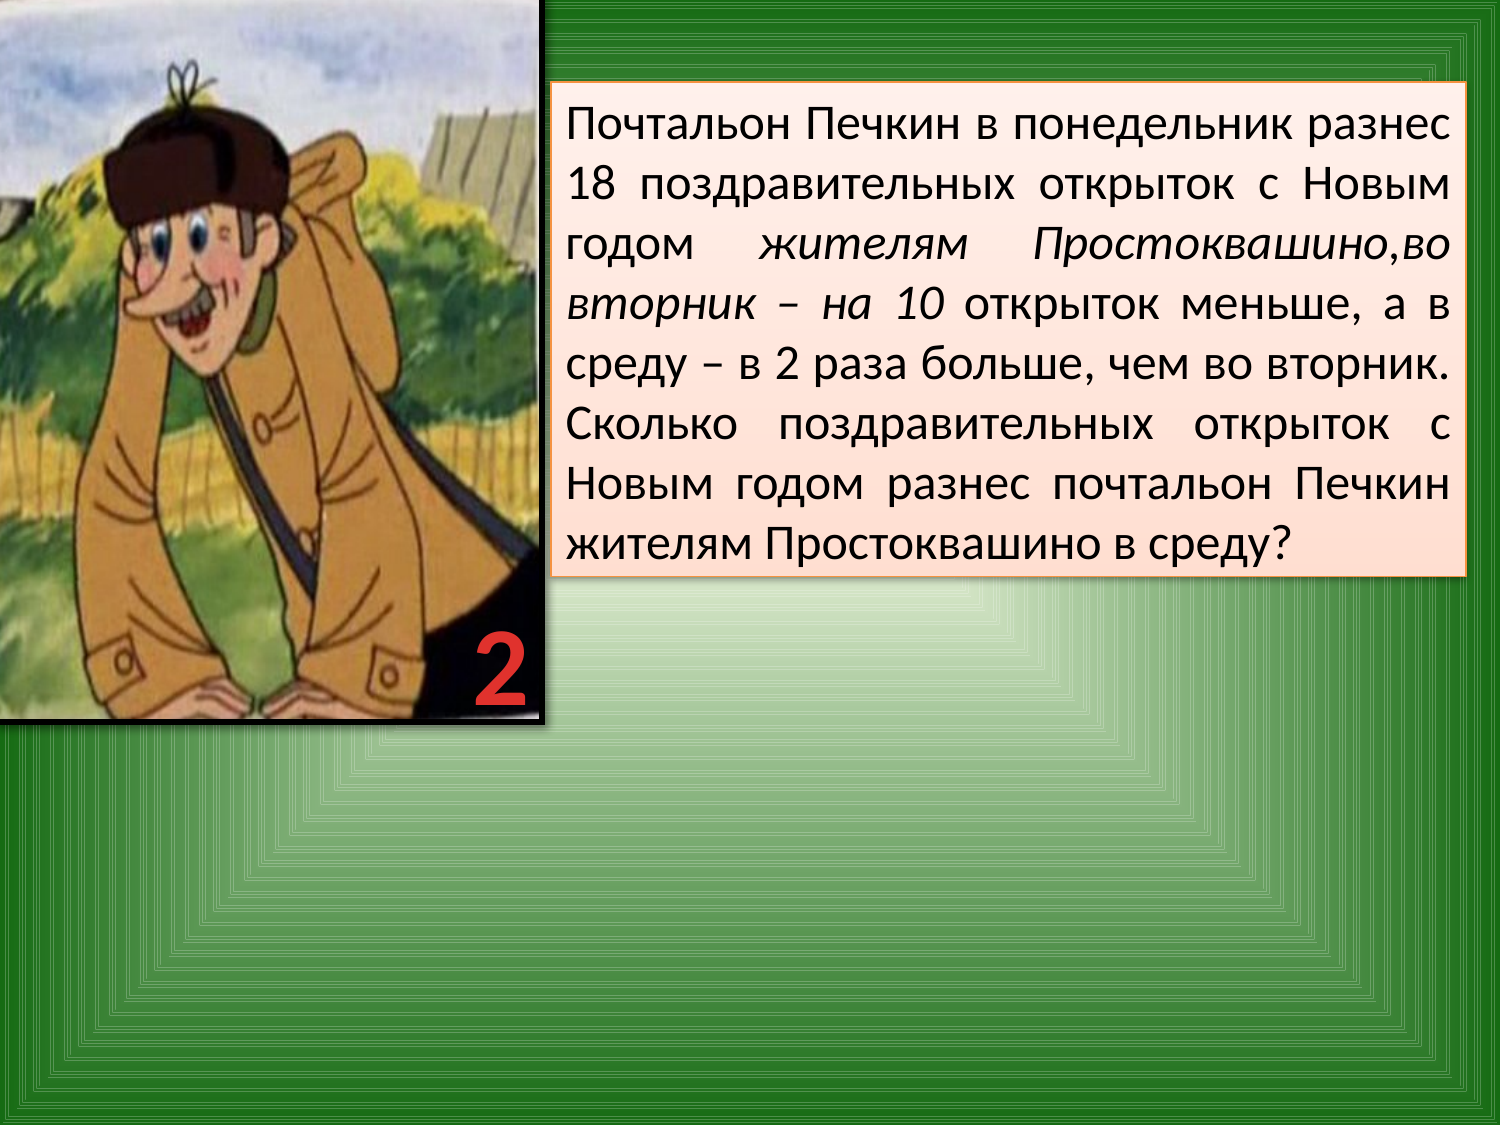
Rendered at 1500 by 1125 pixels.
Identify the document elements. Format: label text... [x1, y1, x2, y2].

text_box 2 [457, 585, 546, 736]
text_box Почтальон Печкин в понедельник разнес 18 поздравительных открыток с Новым годом жителям Простоквашино,во вторник – на 10 открыток меньше, а в среду – в 2 раза больше, чем во вторник. Сколько поздравительных открыток с Новым годом разнес почтальон Печкин жителям Простоквашино в среду? [550, 81, 1467, 577]
picture [0, 0, 540, 720]
